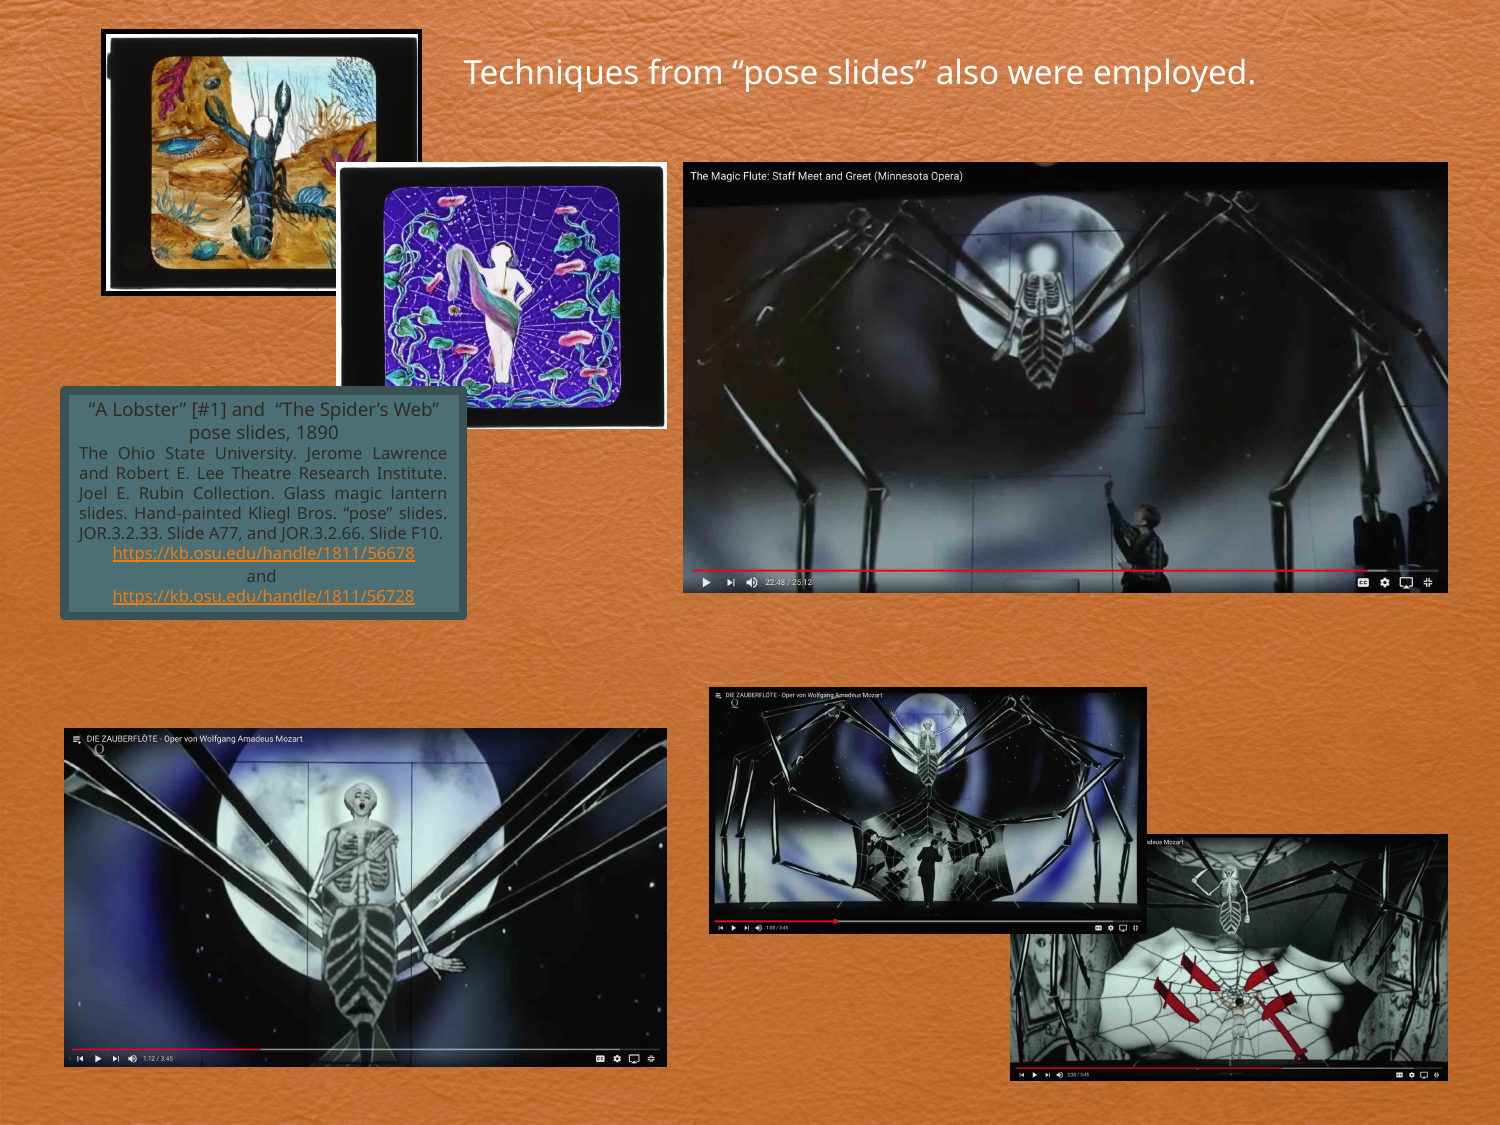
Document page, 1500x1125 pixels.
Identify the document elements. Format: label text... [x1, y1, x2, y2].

text_box “A Lobster” [#1] and “The Spider’s Web” pose slides, 1890 The Ohio State University. Jerome Lawrence and Robert E. Lee Theatre Research Institute. Joel E. Rubin Collection. Glass magic lantern slides. Hand-painted Kliegl Bros. “pose” slides. JOR.3.2.33. Slide A77, and JOR.3.2.66. Slide F10. https://kb.osu.edu/handle/1811/56678 and https://kb.osu.edu/handle/1811/56728 [60, 386, 467, 620]
picture [99, 28, 668, 430]
picture [62, 727, 668, 1069]
text_box Techniques from “pose slides” also were employed. [447, 43, 1274, 99]
picture [681, 160, 1449, 594]
picture [707, 686, 1148, 936]
picture [1008, 832, 1449, 1082]
